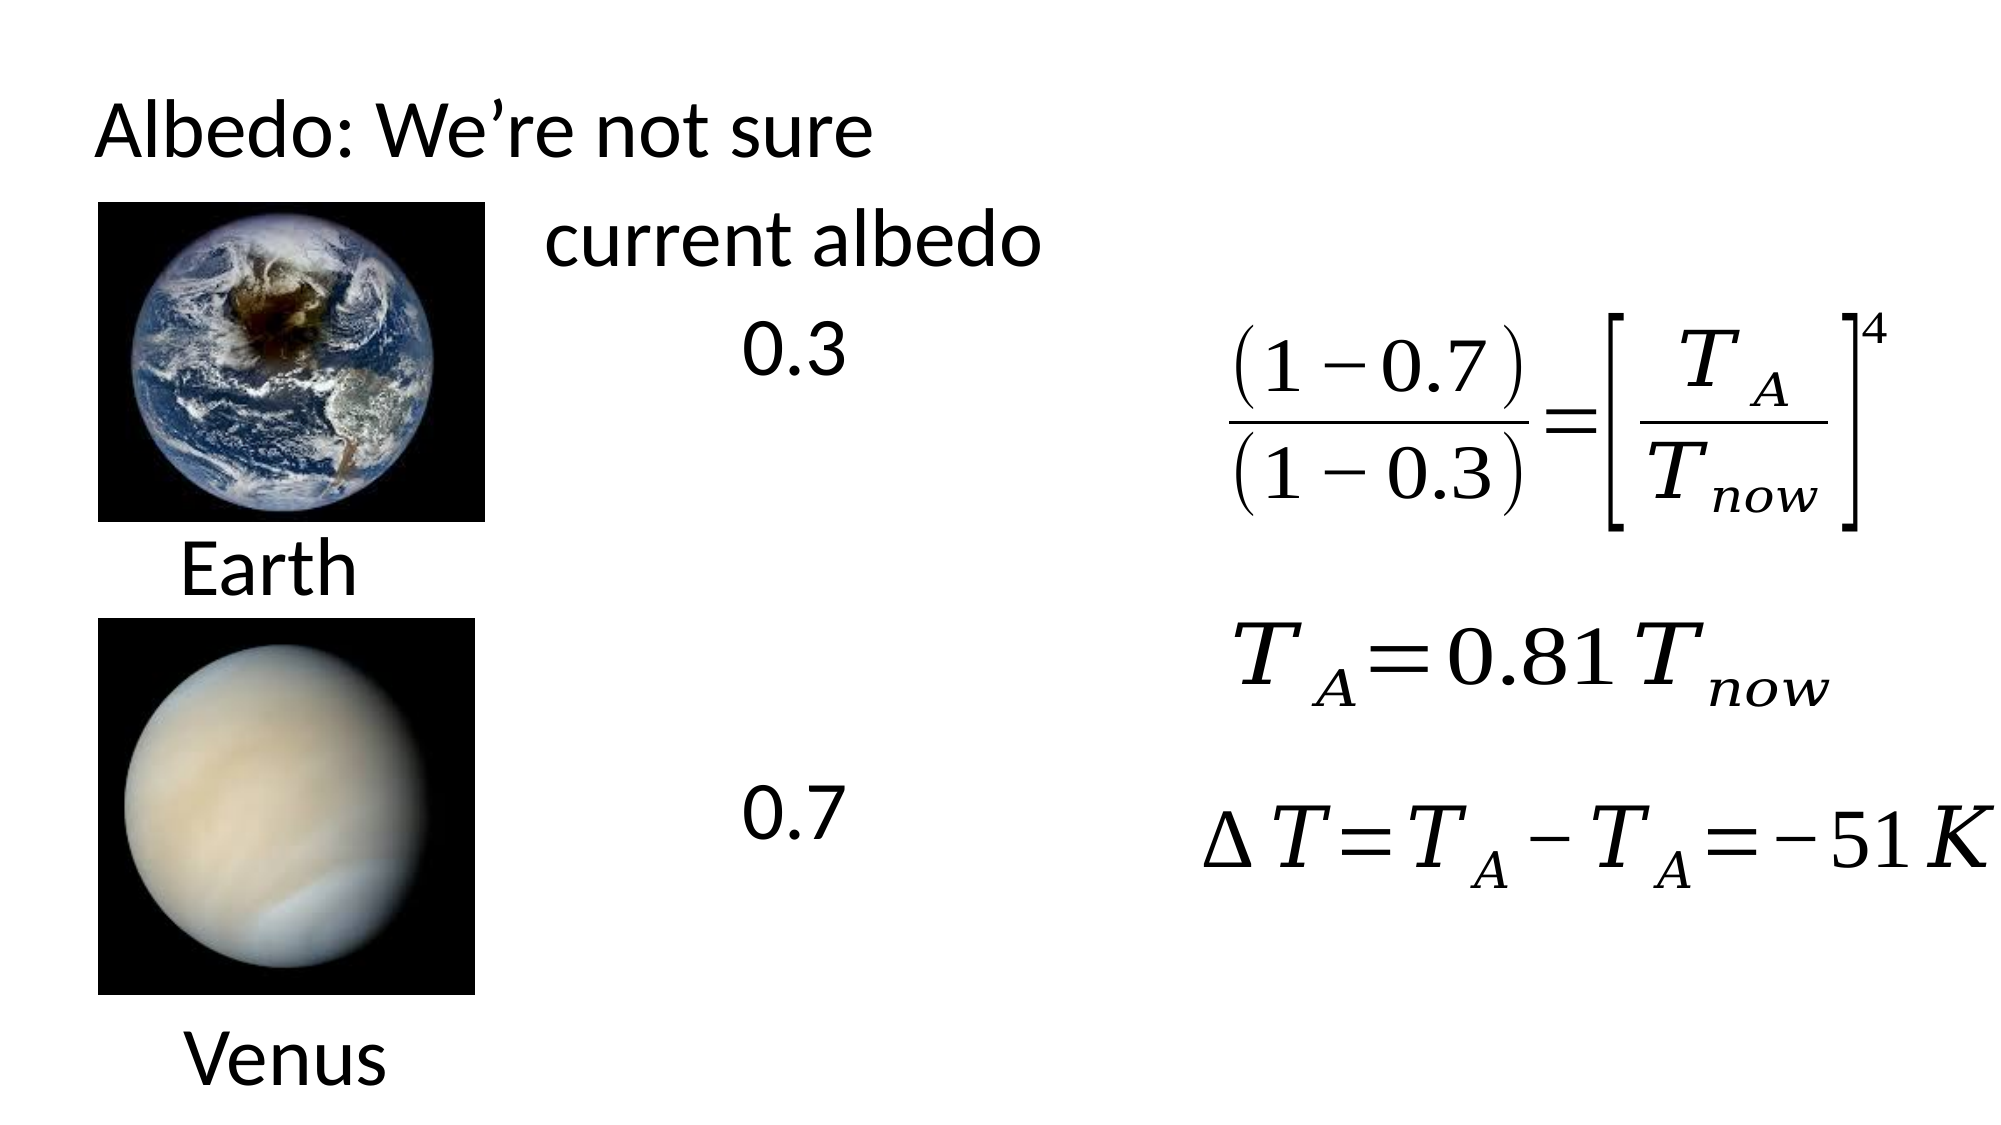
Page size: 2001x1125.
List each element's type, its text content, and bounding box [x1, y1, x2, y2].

picture [98, 202, 485, 522]
text_box current albedo [530, 175, 1505, 291]
text_box Albedo: We’re not sure [79, 67, 1795, 182]
picture [98, 618, 475, 995]
text_box Venus [169, 994, 564, 1110]
text_box 0.7 [727, 748, 982, 864]
text_box 0.3 [727, 284, 982, 400]
text_box Earth [164, 504, 560, 620]
